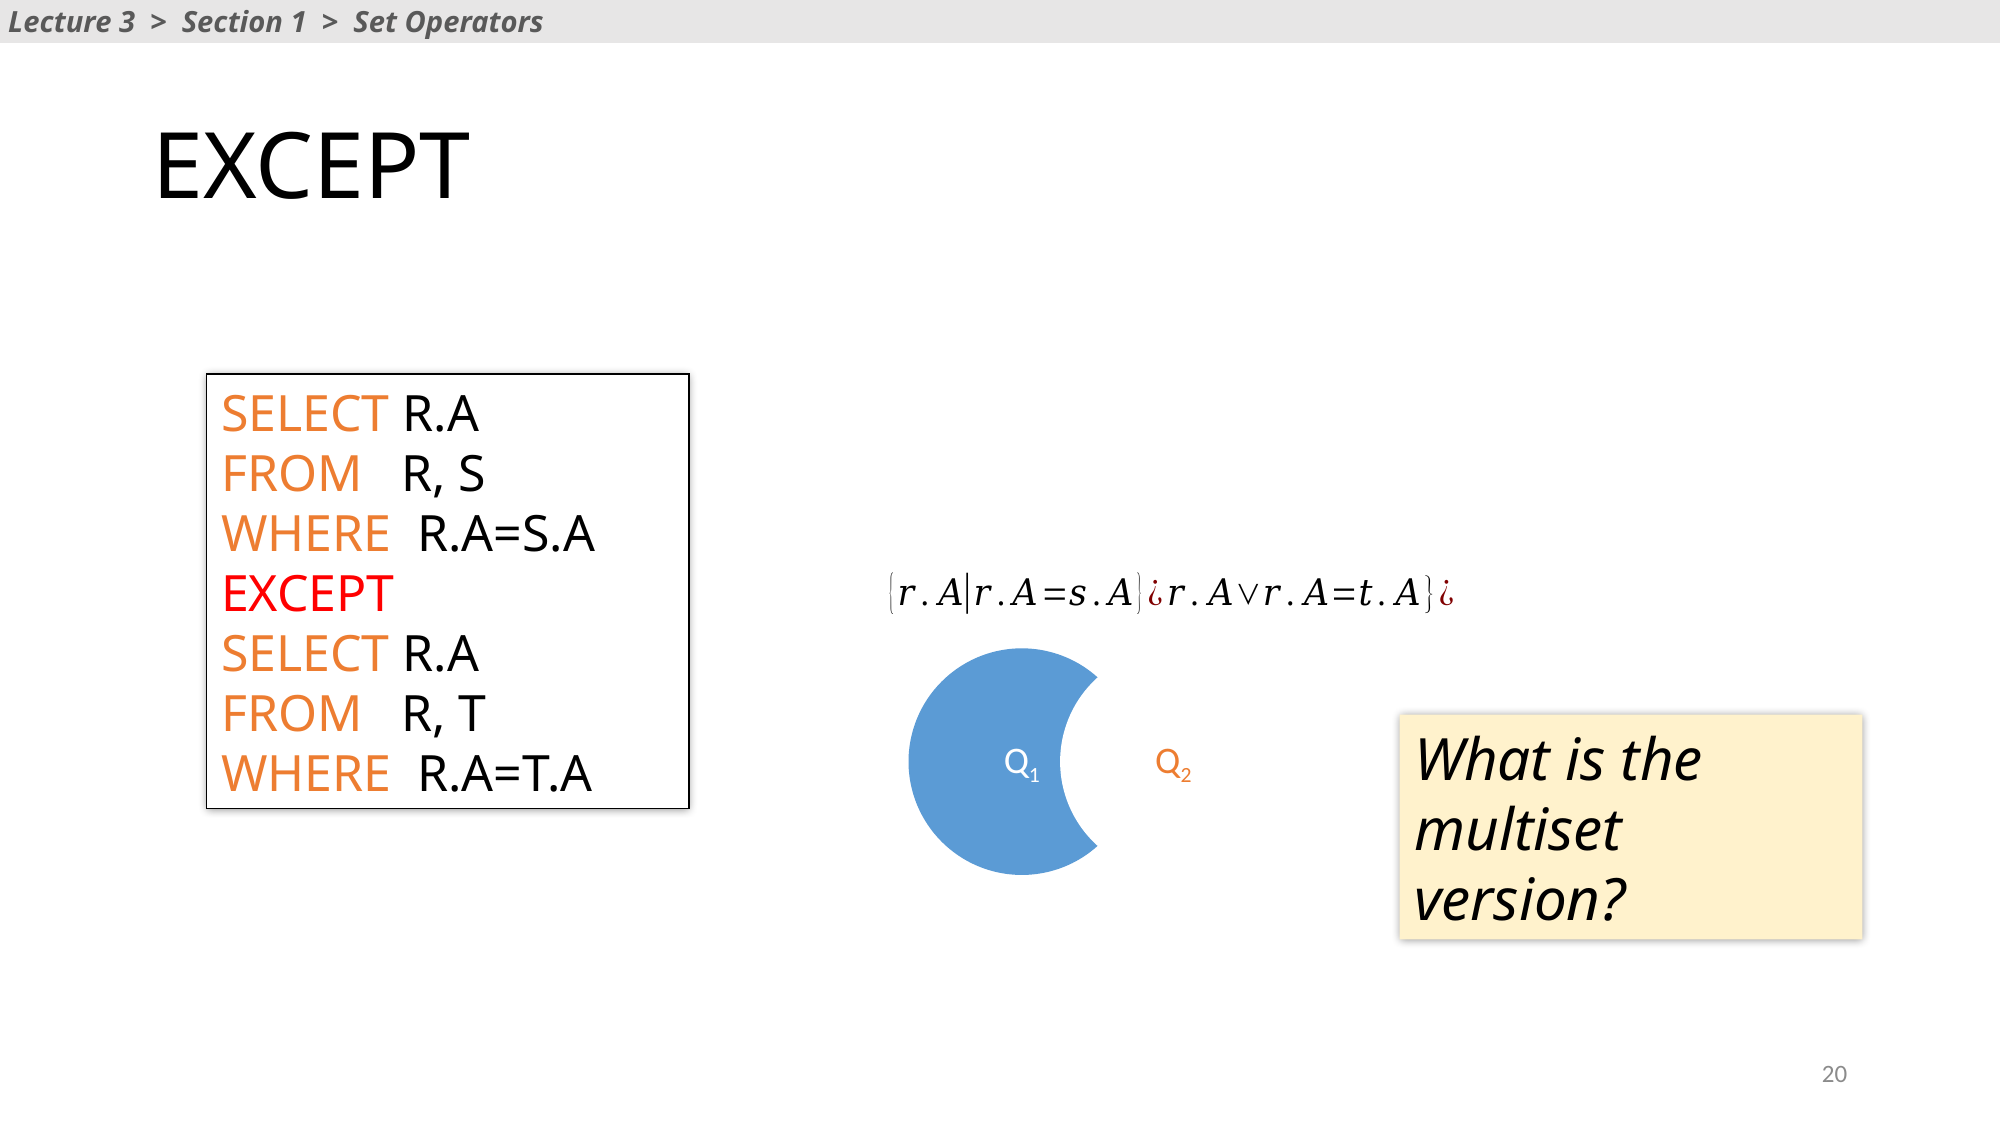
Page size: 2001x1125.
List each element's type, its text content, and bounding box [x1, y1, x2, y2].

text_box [0, 0, 2000, 47]
text_box SELECT R.A FROM R, S WHERE R.A=S.A EXCEPT SELECT R.A FROM R, T WHERE R.A=T.A [206, 373, 689, 809]
title EXCEPT [137, 59, 1863, 278]
text_box What is the multiset version? [1399, 714, 1863, 940]
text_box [908, 648, 1287, 875]
slide_number 20 [1412, 1042, 1863, 1103]
